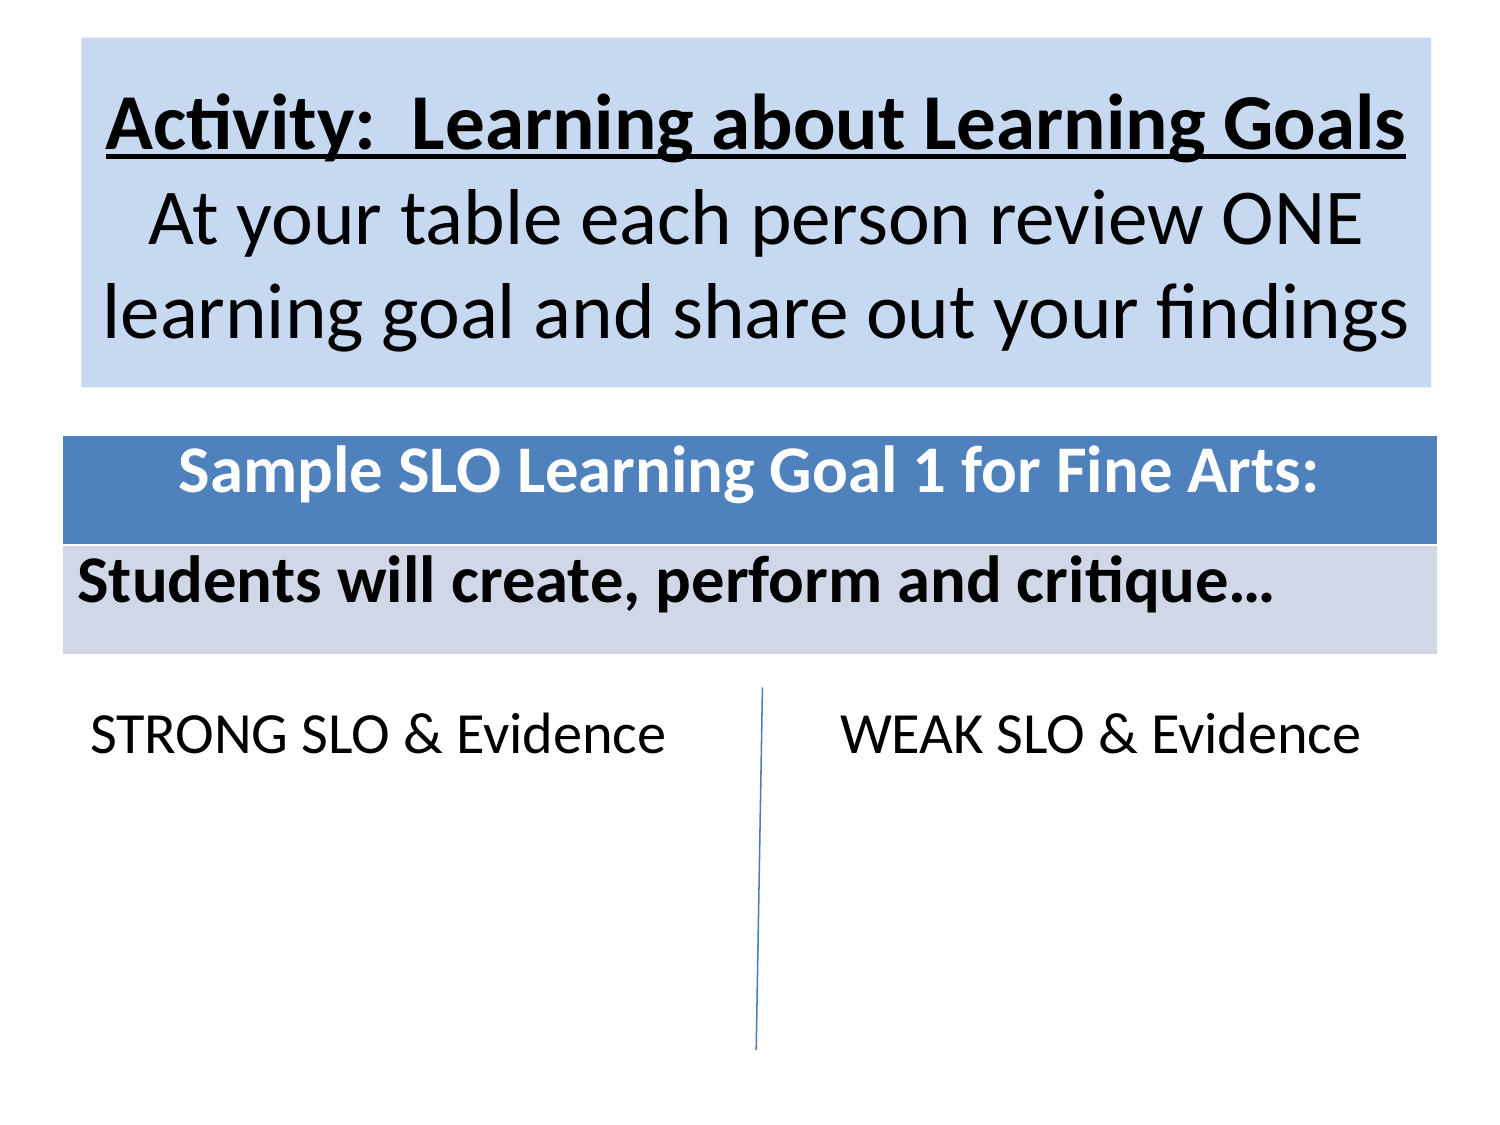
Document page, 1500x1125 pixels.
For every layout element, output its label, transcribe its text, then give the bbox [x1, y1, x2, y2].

list STRONG SLO & Evidence WEAK SLO & Evidence [764, 687, 1438, 1018]
table_cell Students will create, perform and critique… [63, 546, 1437, 654]
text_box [755, 687, 763, 1051]
table_header Sample SLO Learning Goal 1 for Fine Arts: [63, 436, 1437, 544]
list STRONG SLO & Evidence WEAK SLO & Evidence [75, 687, 753, 1018]
title Activity: Learning about Learning Goals At your table each person review ONE learning goal and share out your findings [81, 37, 1432, 388]
